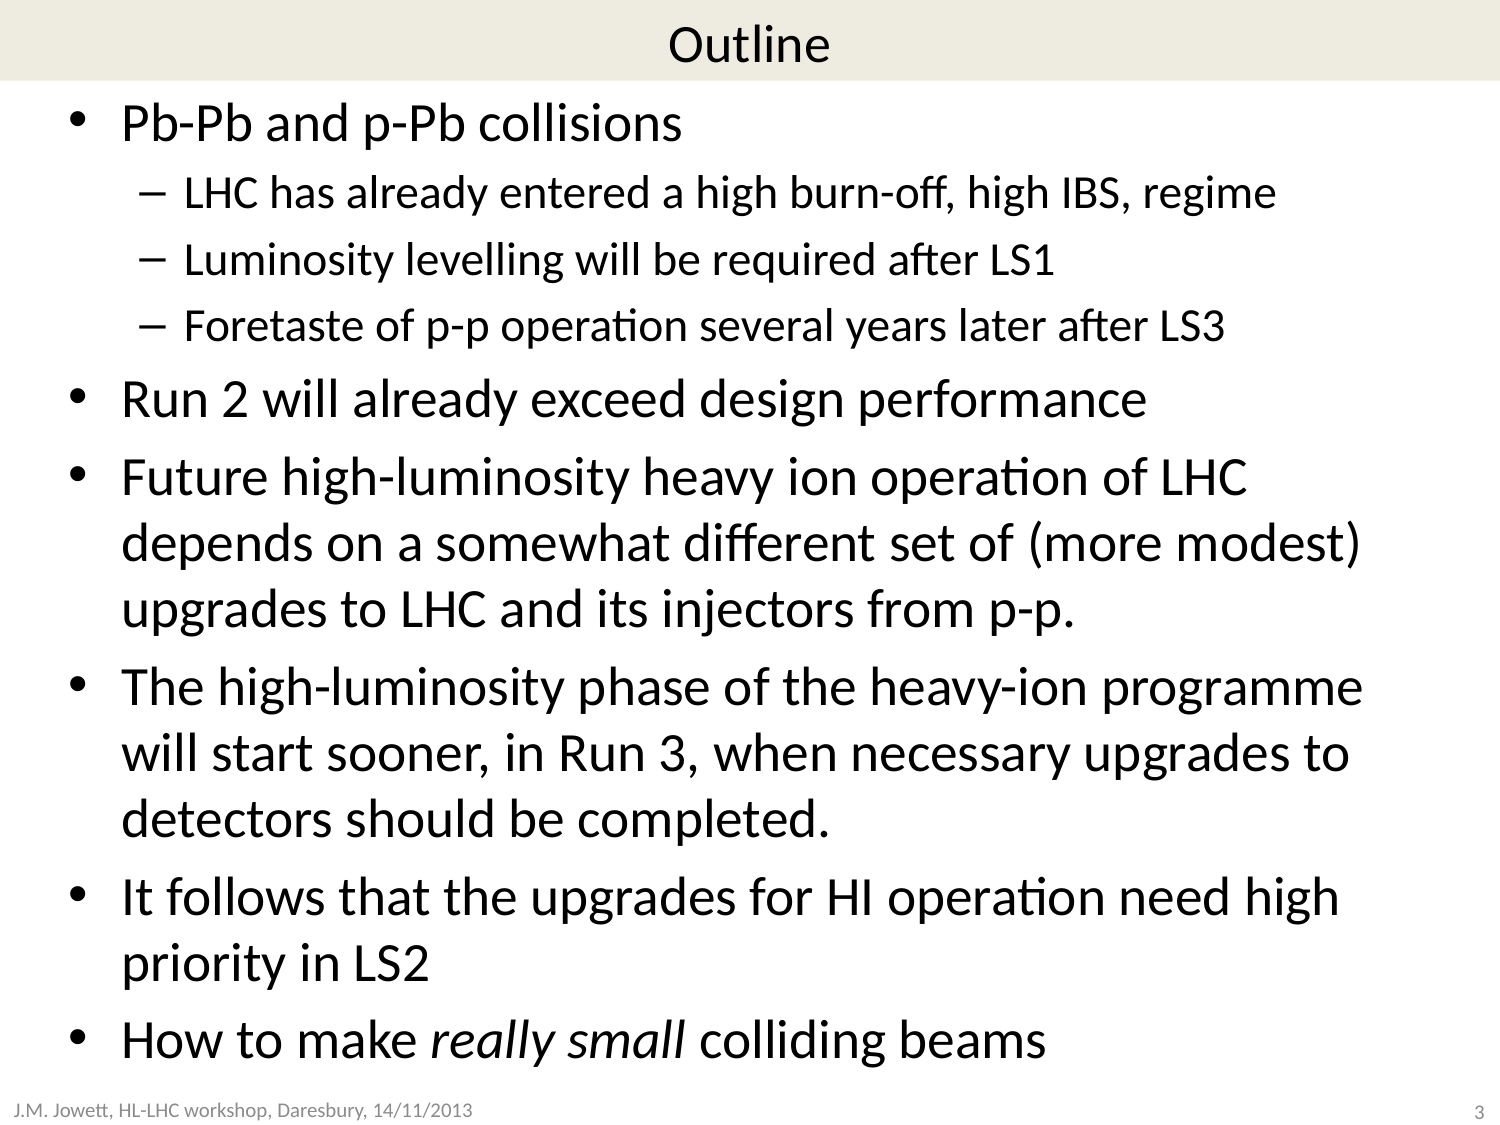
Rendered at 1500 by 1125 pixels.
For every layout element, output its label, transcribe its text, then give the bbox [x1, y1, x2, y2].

title Outline [0, 0, 1500, 81]
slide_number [0, 1094, 715, 1125]
list Pb-Pb and p-Pb collisions LHC has already entered a high burn-off, high IBS, regime Luminosity levelling will be required after LS1 Foretaste of p-p operation several years later after LS3 Run 2 will already exceed design performance Future high-luminosity heavy ion operation of LHC depends on a somewhat different set of (more modest) upgrades to LHC and its injectors from p-p. The high-luminosity phase of the heavy-ion programme will start sooner, in Run 3, when necessary upgrades to detectors should be completed. It follows that the upgrades for HI operation need high priority in LS2 How to make really small colliding beams [53, 78, 1447, 1083]
slide_number 3 [1149, 1094, 1500, 1125]
